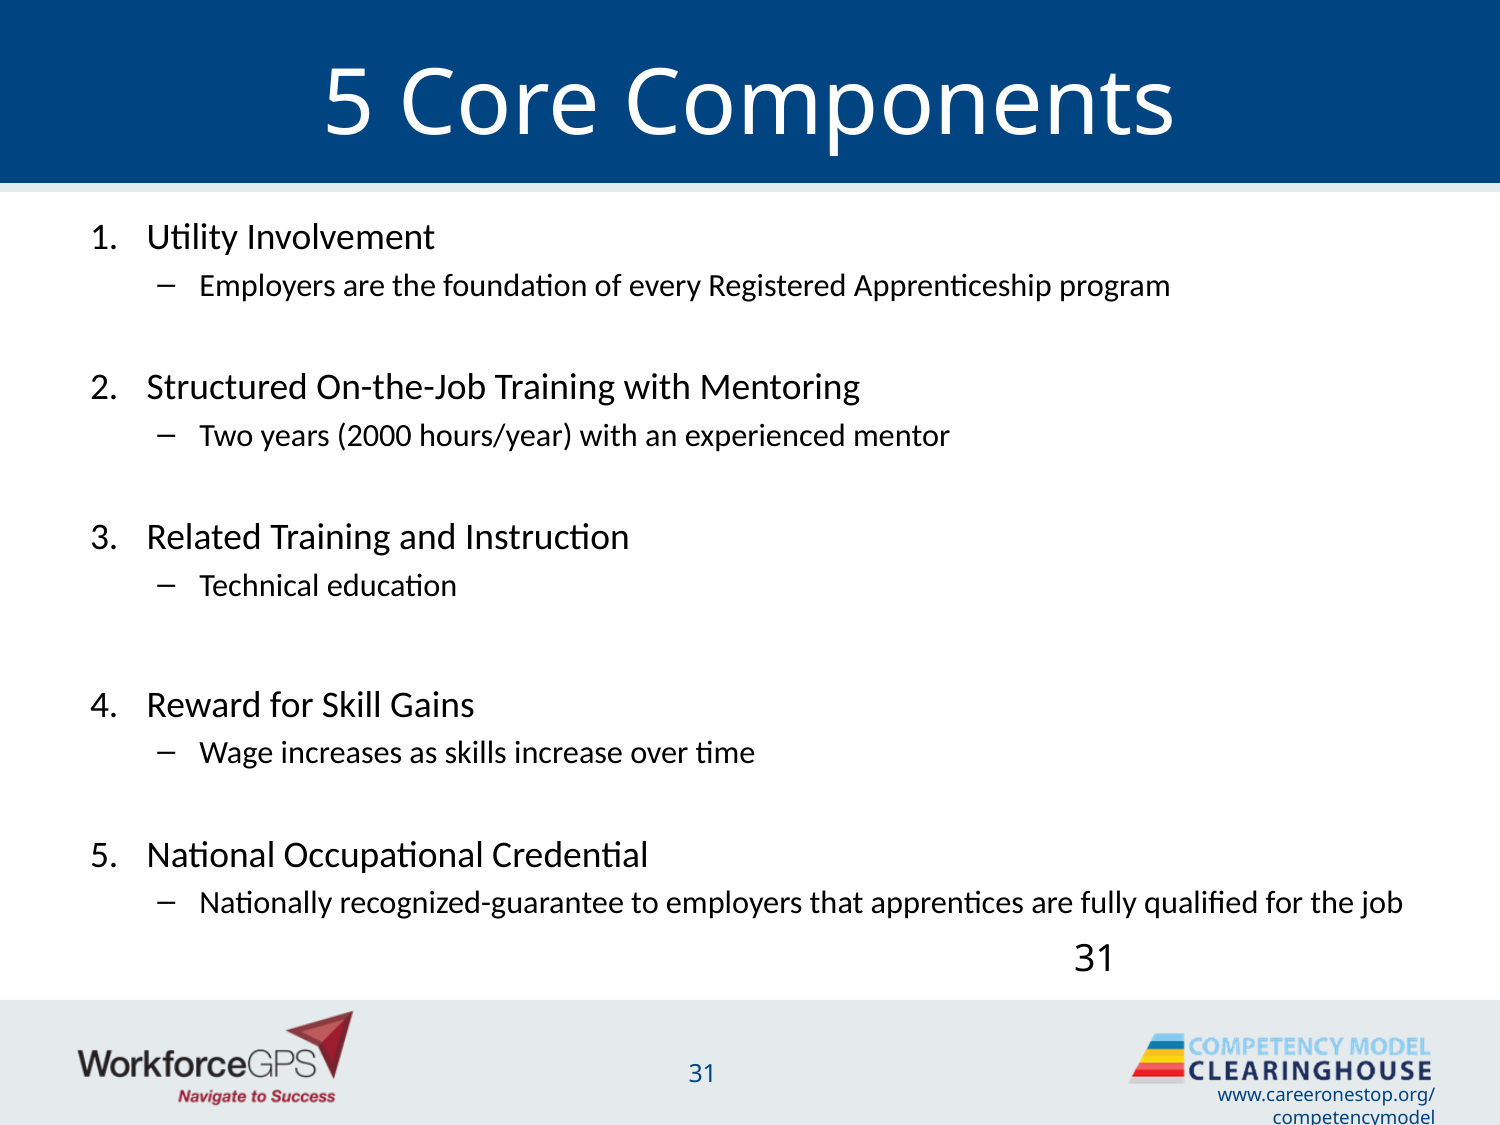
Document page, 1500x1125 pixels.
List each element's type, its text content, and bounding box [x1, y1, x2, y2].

picture [75, 1010, 356, 1106]
list Utility Involvement Employers are the foundation of every Registered Apprenticeship program Structured On-the-Job Training with Mentoring Two years (2000 hours/year) with an experienced mentor Related Training and Instruction Technical education Reward for Skill Gains Wage increases as skills increase over time National Occupational Credential Nationally recognized-guarantee to employers that apprentices are fully qualified for the job [75, 204, 1425, 975]
slide_number 31 [1059, 926, 1397, 972]
title 5 Core Components [75, 24, 1425, 170]
picture [1127, 1032, 1431, 1084]
